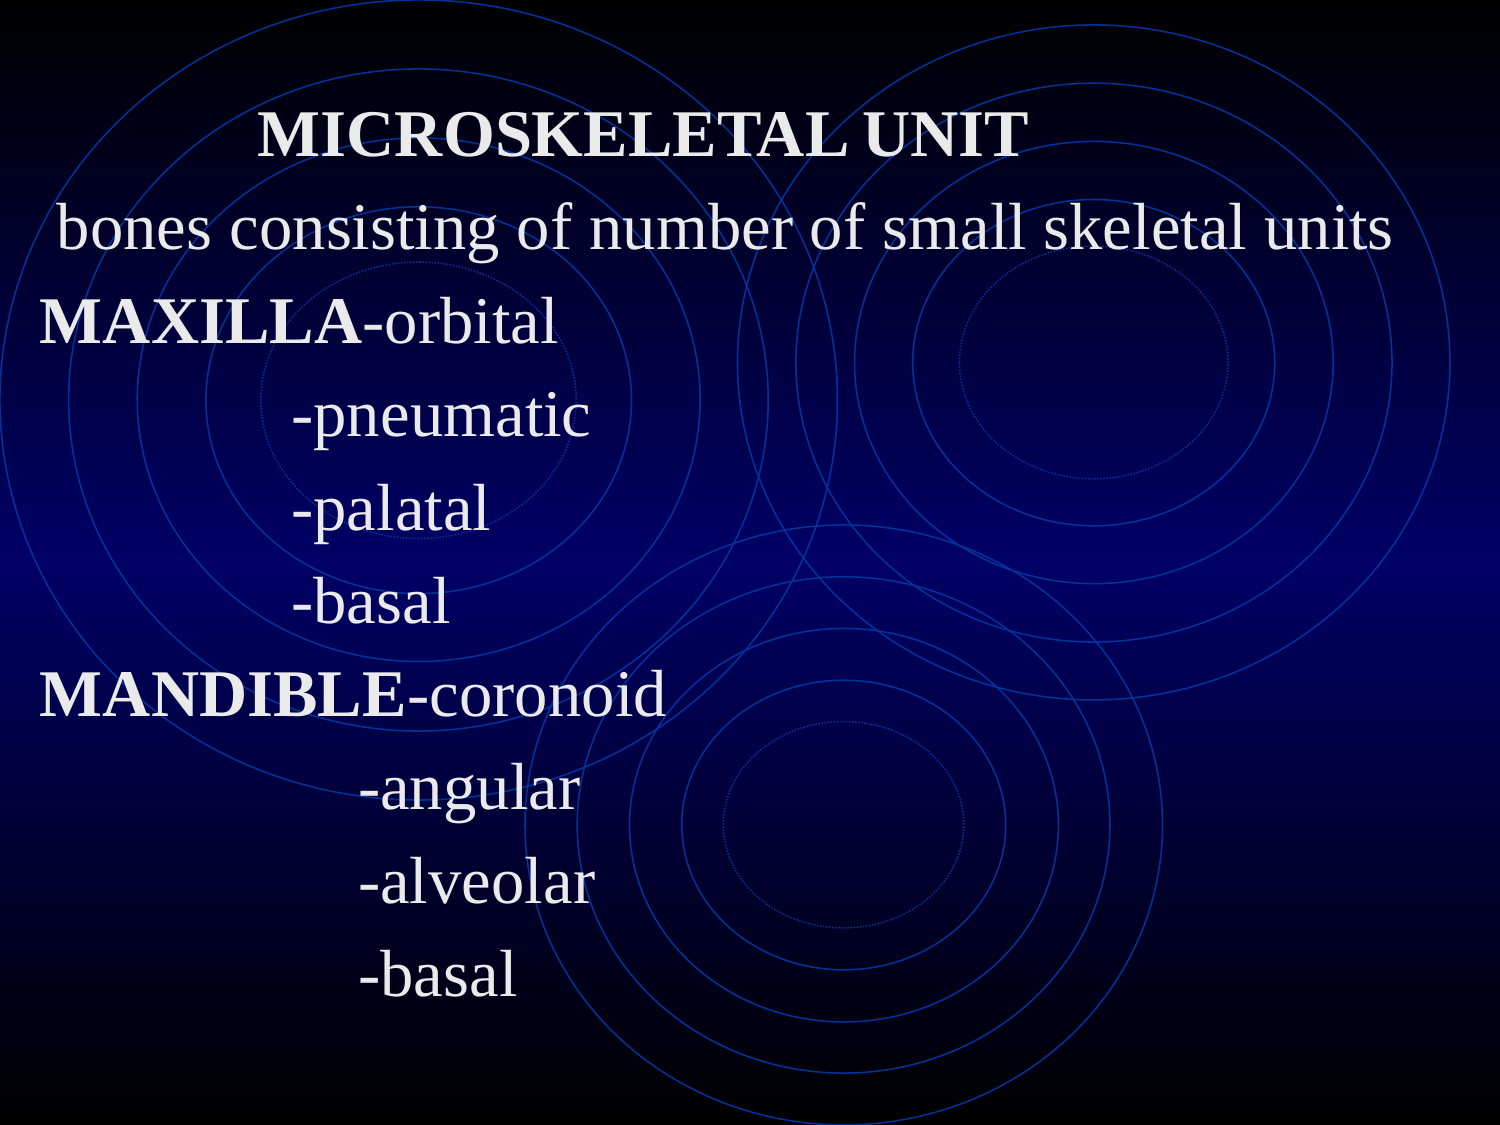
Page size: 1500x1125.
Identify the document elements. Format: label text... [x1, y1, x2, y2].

list MICROSKELETAL UNIT bones consisting of number of small skeletal units MAXILLA-orbital -pneumatic -palatal -basal MANDIBLE-coronoid -angular -alveolar -basal [24, 82, 1463, 1051]
